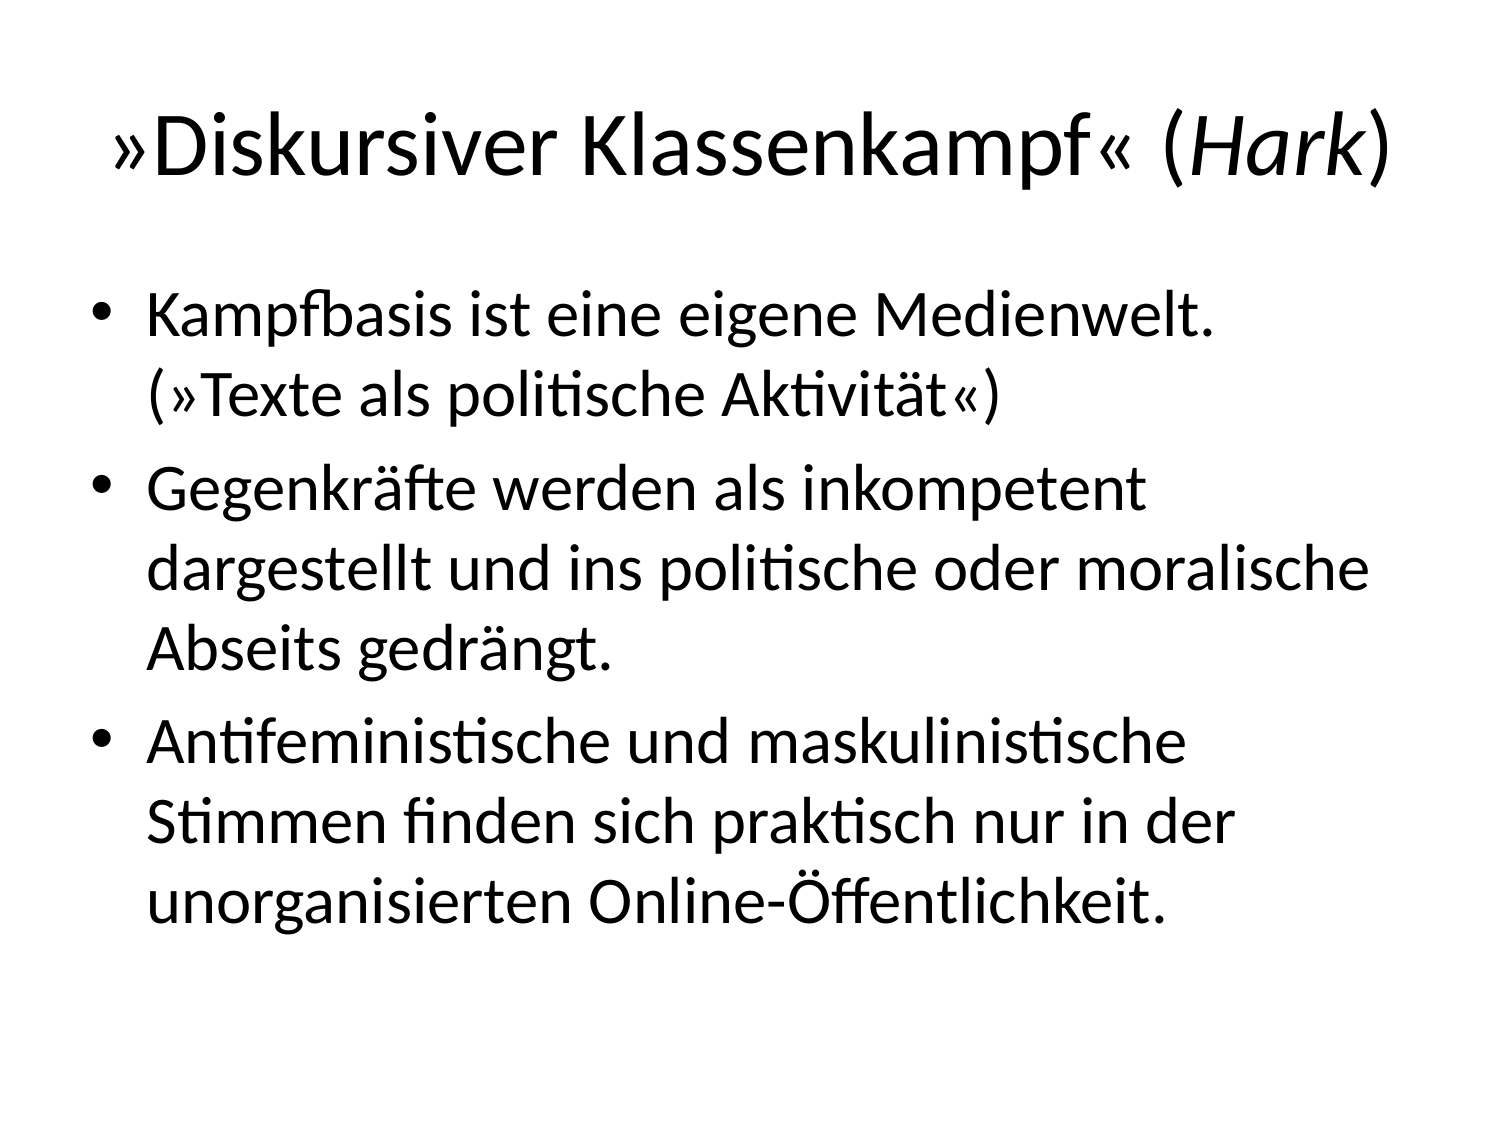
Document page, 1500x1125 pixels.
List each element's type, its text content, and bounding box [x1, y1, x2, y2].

title »Diskursiver Klassenkampf« (Hark) [75, 45, 1425, 233]
list Kampfbasis ist eine eigene Medienwelt. (»Texte als politische Aktivität«) Gegenkräfte werden als inkompetent dargestellt und ins politische oder moralische Abseits gedrängt. Antifeministische und maskulinistische Stimmen finden sich praktisch nur in der unorganisierten Online-Öffentlichkeit. [75, 262, 1425, 1005]
